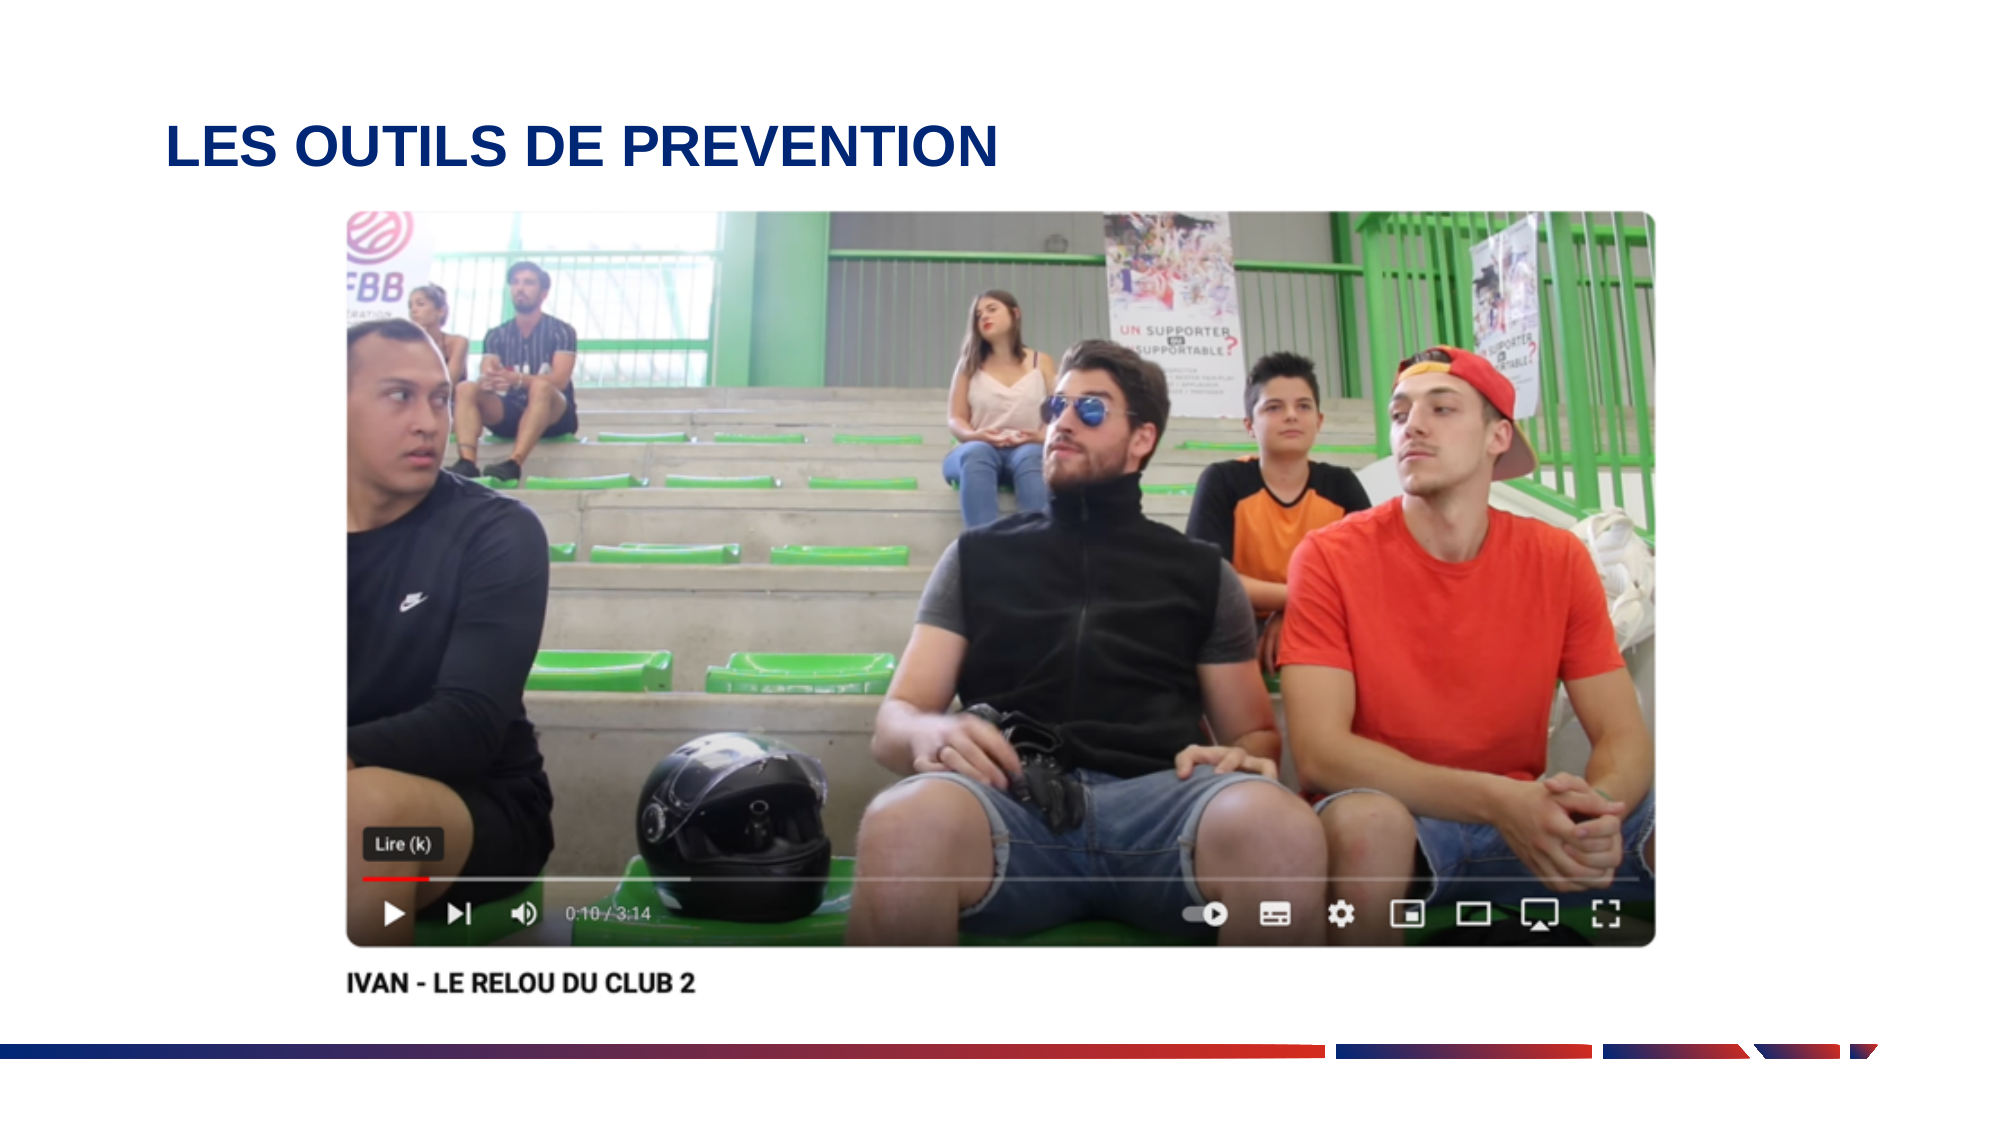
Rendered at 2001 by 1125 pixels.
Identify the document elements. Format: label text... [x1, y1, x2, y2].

title LES OUTILS DE PREVENTION [150, 109, 1322, 188]
picture [342, 199, 1658, 1004]
